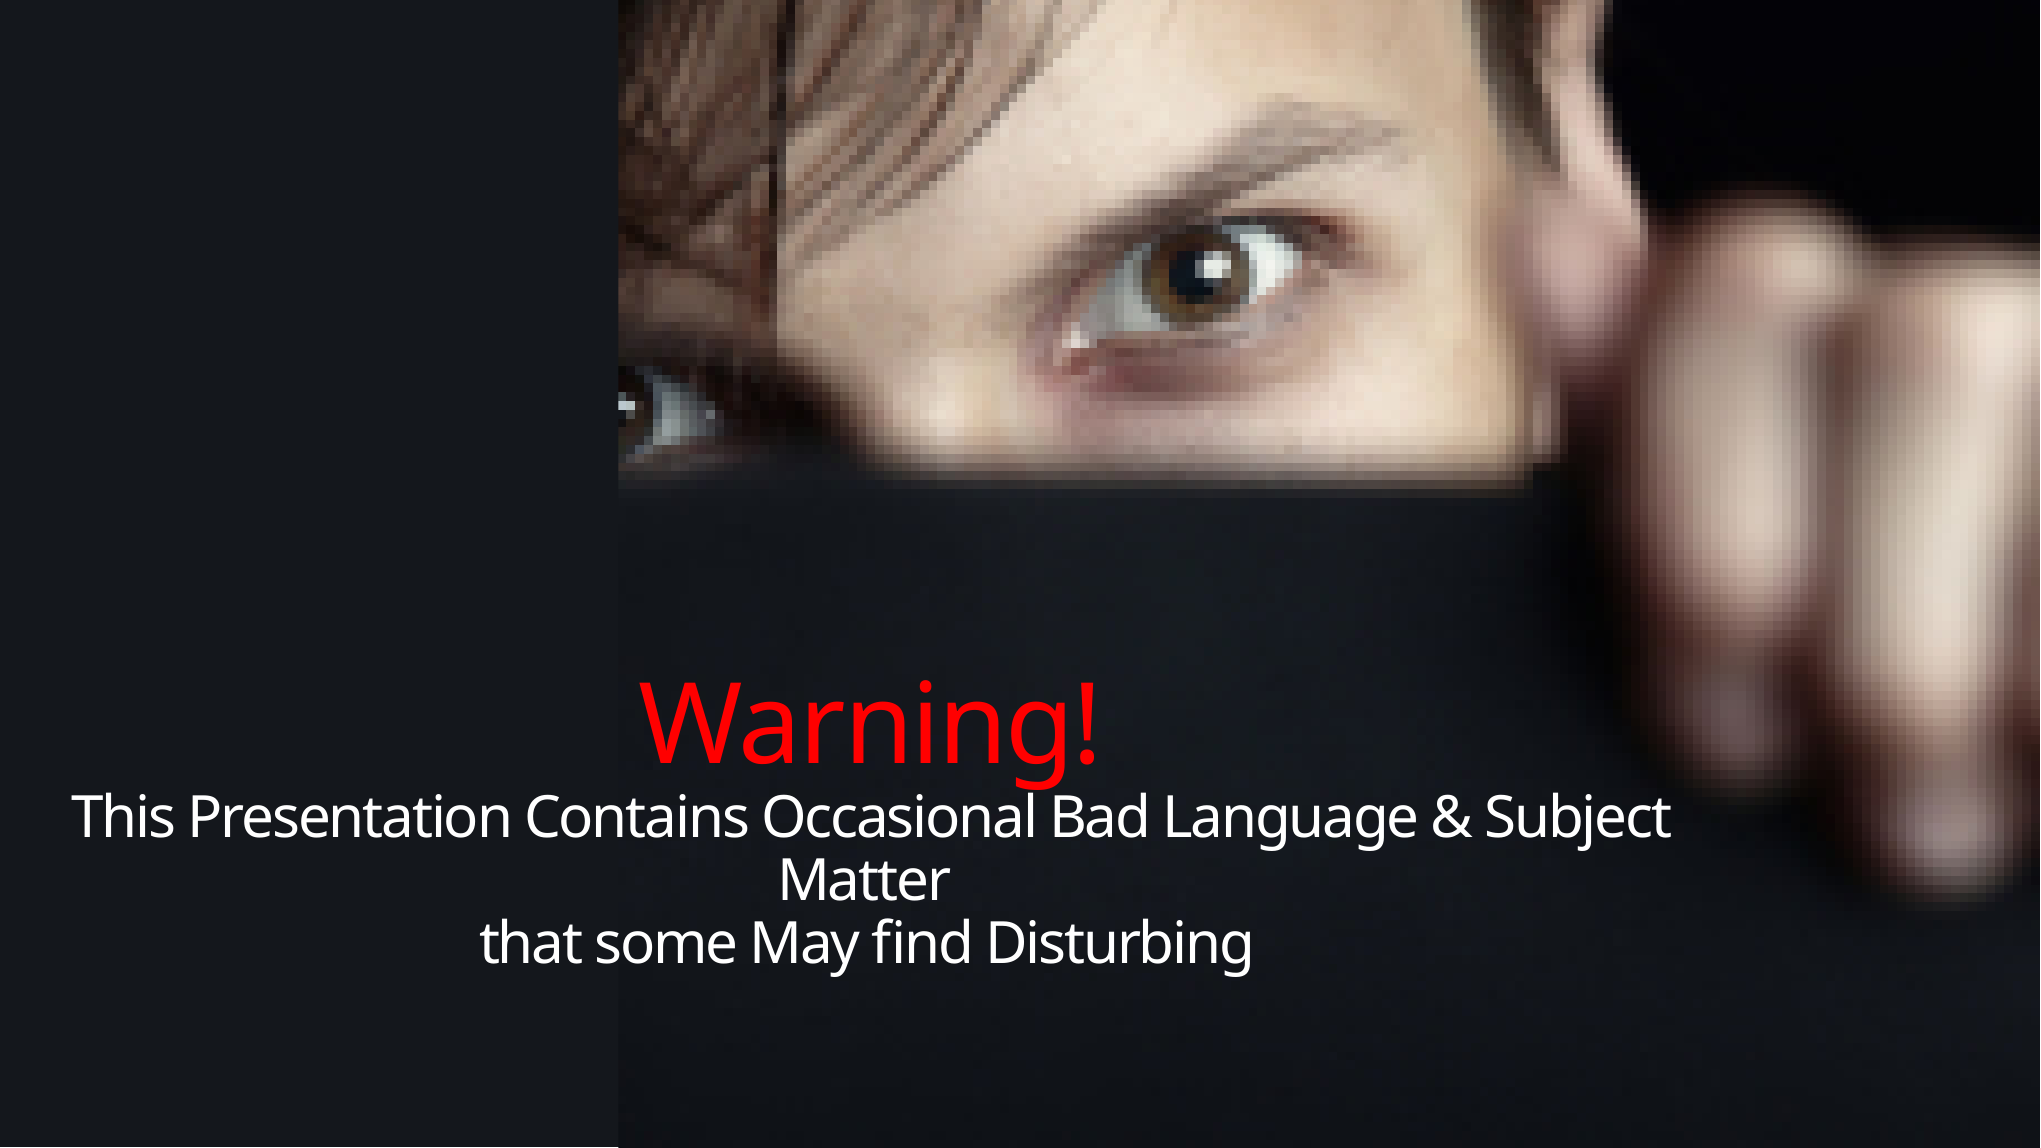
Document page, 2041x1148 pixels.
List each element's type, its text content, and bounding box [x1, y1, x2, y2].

title Warning! This Presentation Contains Occasional Bad Language & Subject Matter that some May find Disturbing [27, 650, 618, 905]
picture [618, 0, 2041, 1148]
